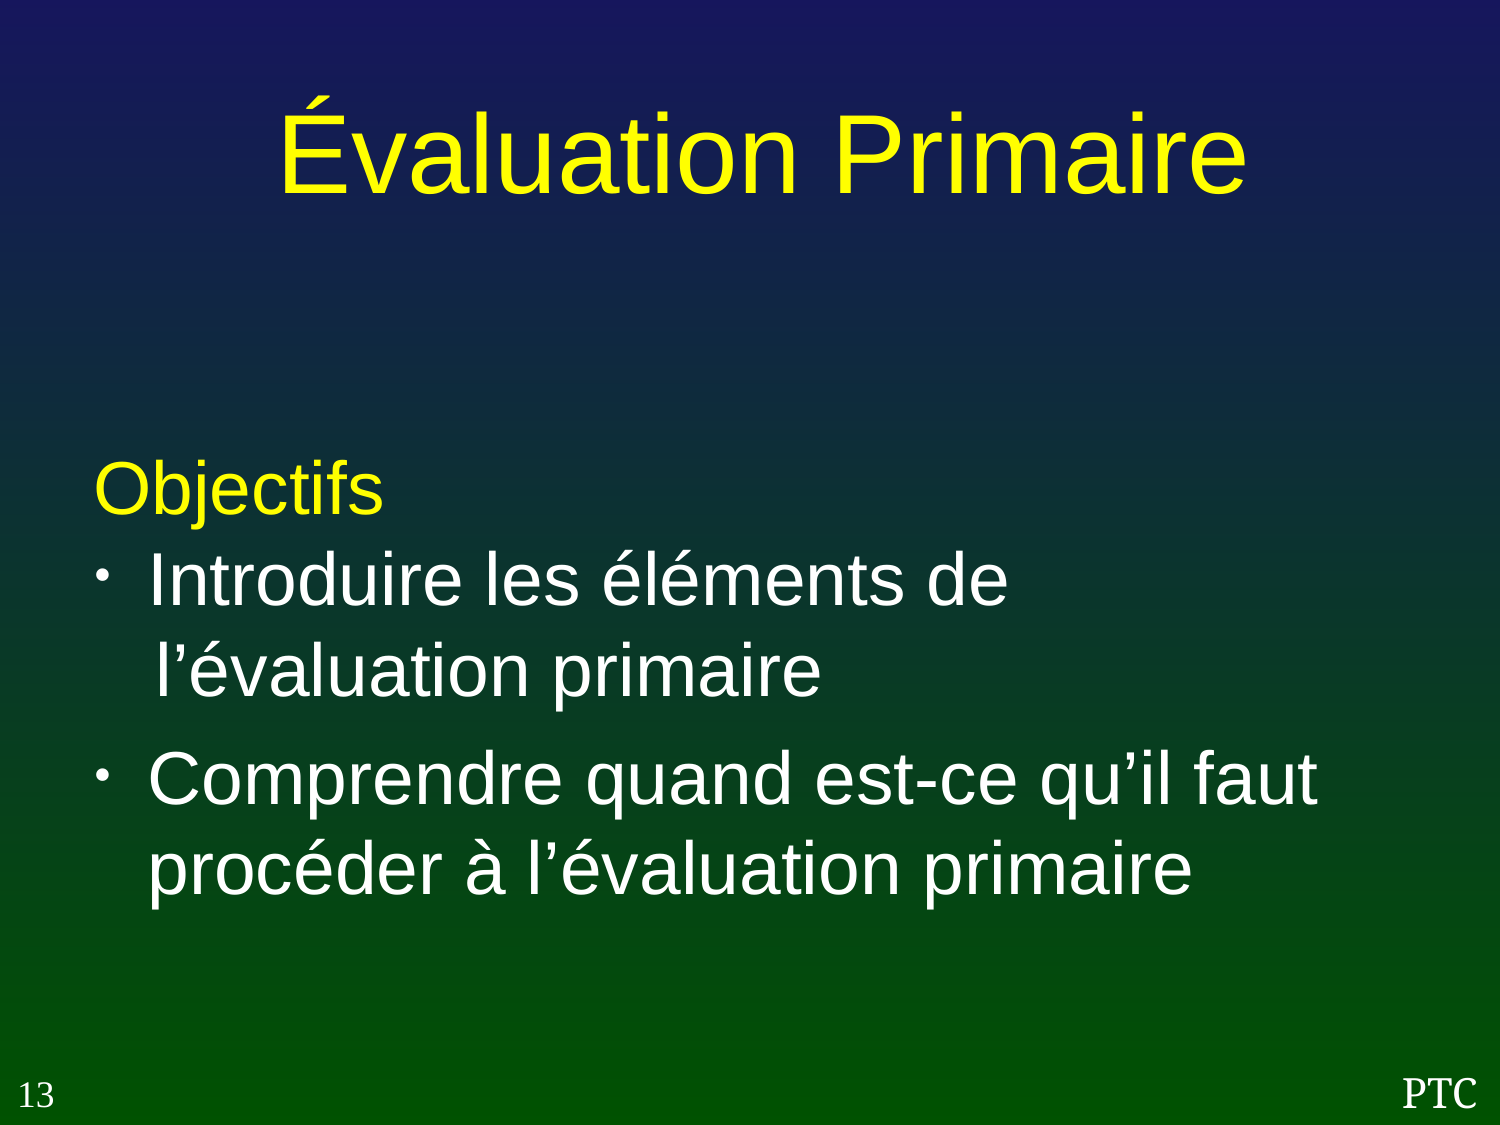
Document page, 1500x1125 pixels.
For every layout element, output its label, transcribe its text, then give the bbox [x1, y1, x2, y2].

text_box 13 [2, 1061, 70, 1123]
text_box Évaluation Primaire [55, 43, 1472, 255]
text_box Objectifs Introduire les éléments de l’évaluation primaire Comprendre quand est-ce qu’il faut procéder à l’évaluation primaire [76, 432, 1412, 1000]
